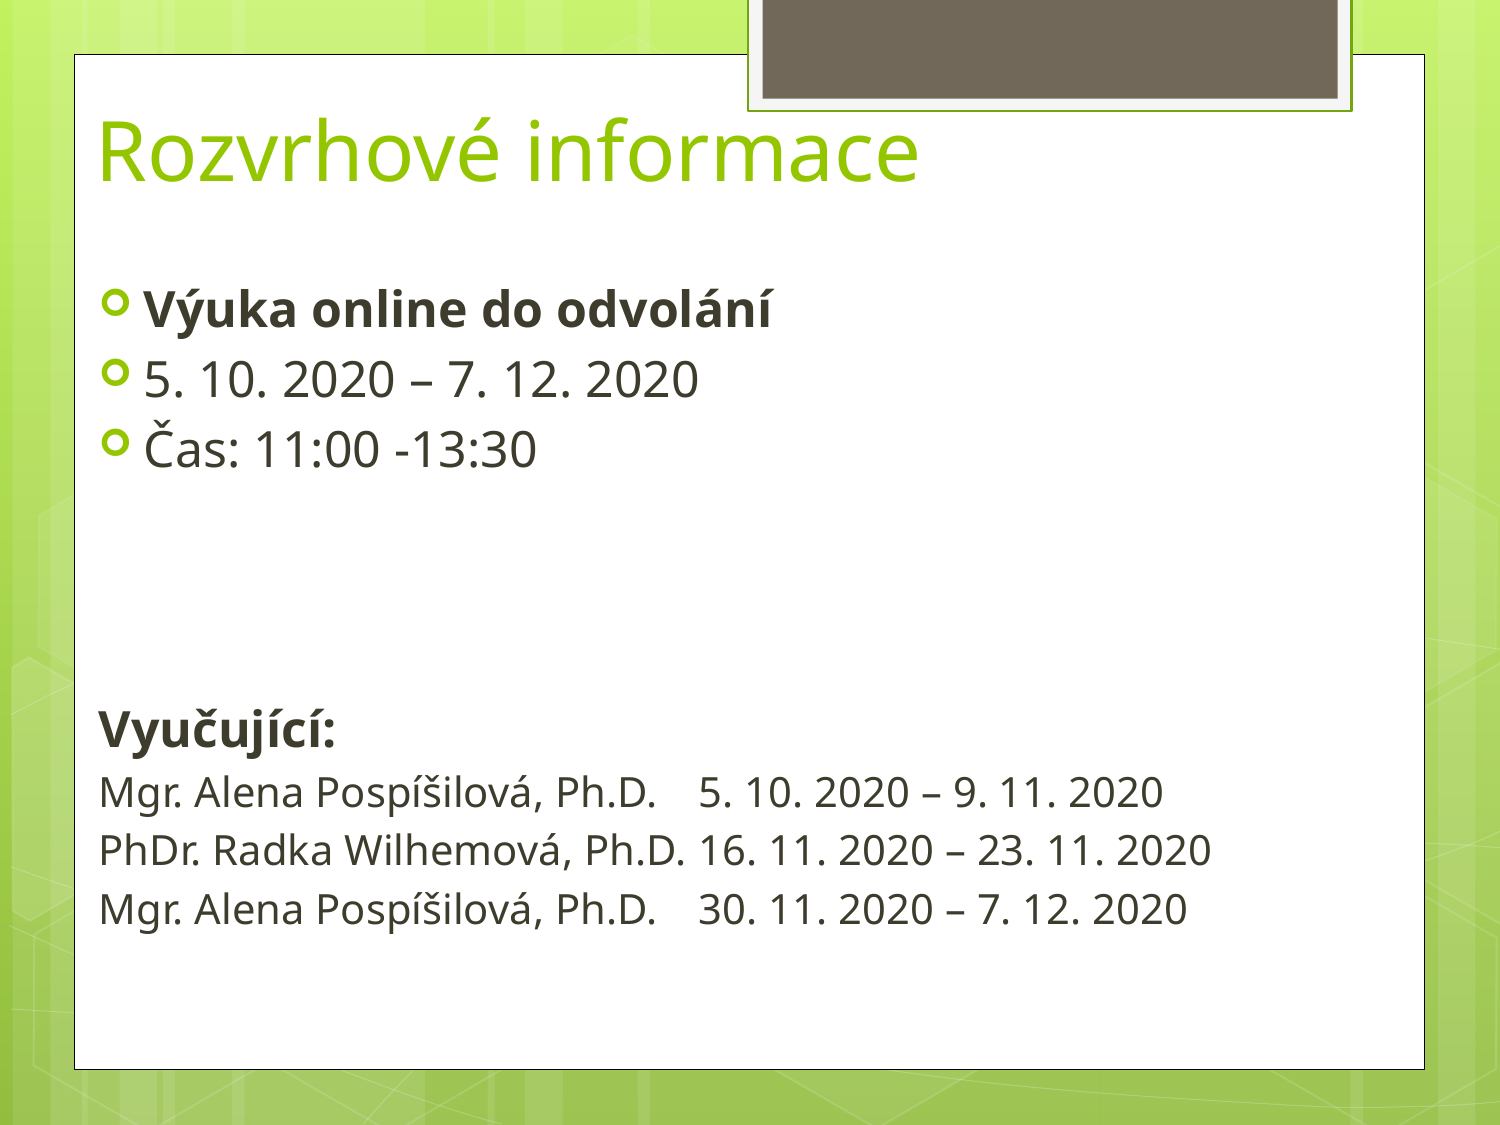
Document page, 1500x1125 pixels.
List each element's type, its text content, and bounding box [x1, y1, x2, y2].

list Výuka online do odvolání 5. 10. 2020 – 7. 12. 2020 Čas: 11:00 -13:30 Vyučující: Mgr. Alena Pospíšilová, Ph.D. 5. 10. 2020 – 9. 11. 2020 PhDr. Radka Wilhemová, Ph.D. 16. 11. 2020 – 23. 11. 2020 Mgr. Alena Pospíšilová, Ph.D. 30. 11. 2020 – 7. 12. 2020 [72, 200, 1420, 1047]
title Rozvrhové informace [80, 18, 1234, 200]
